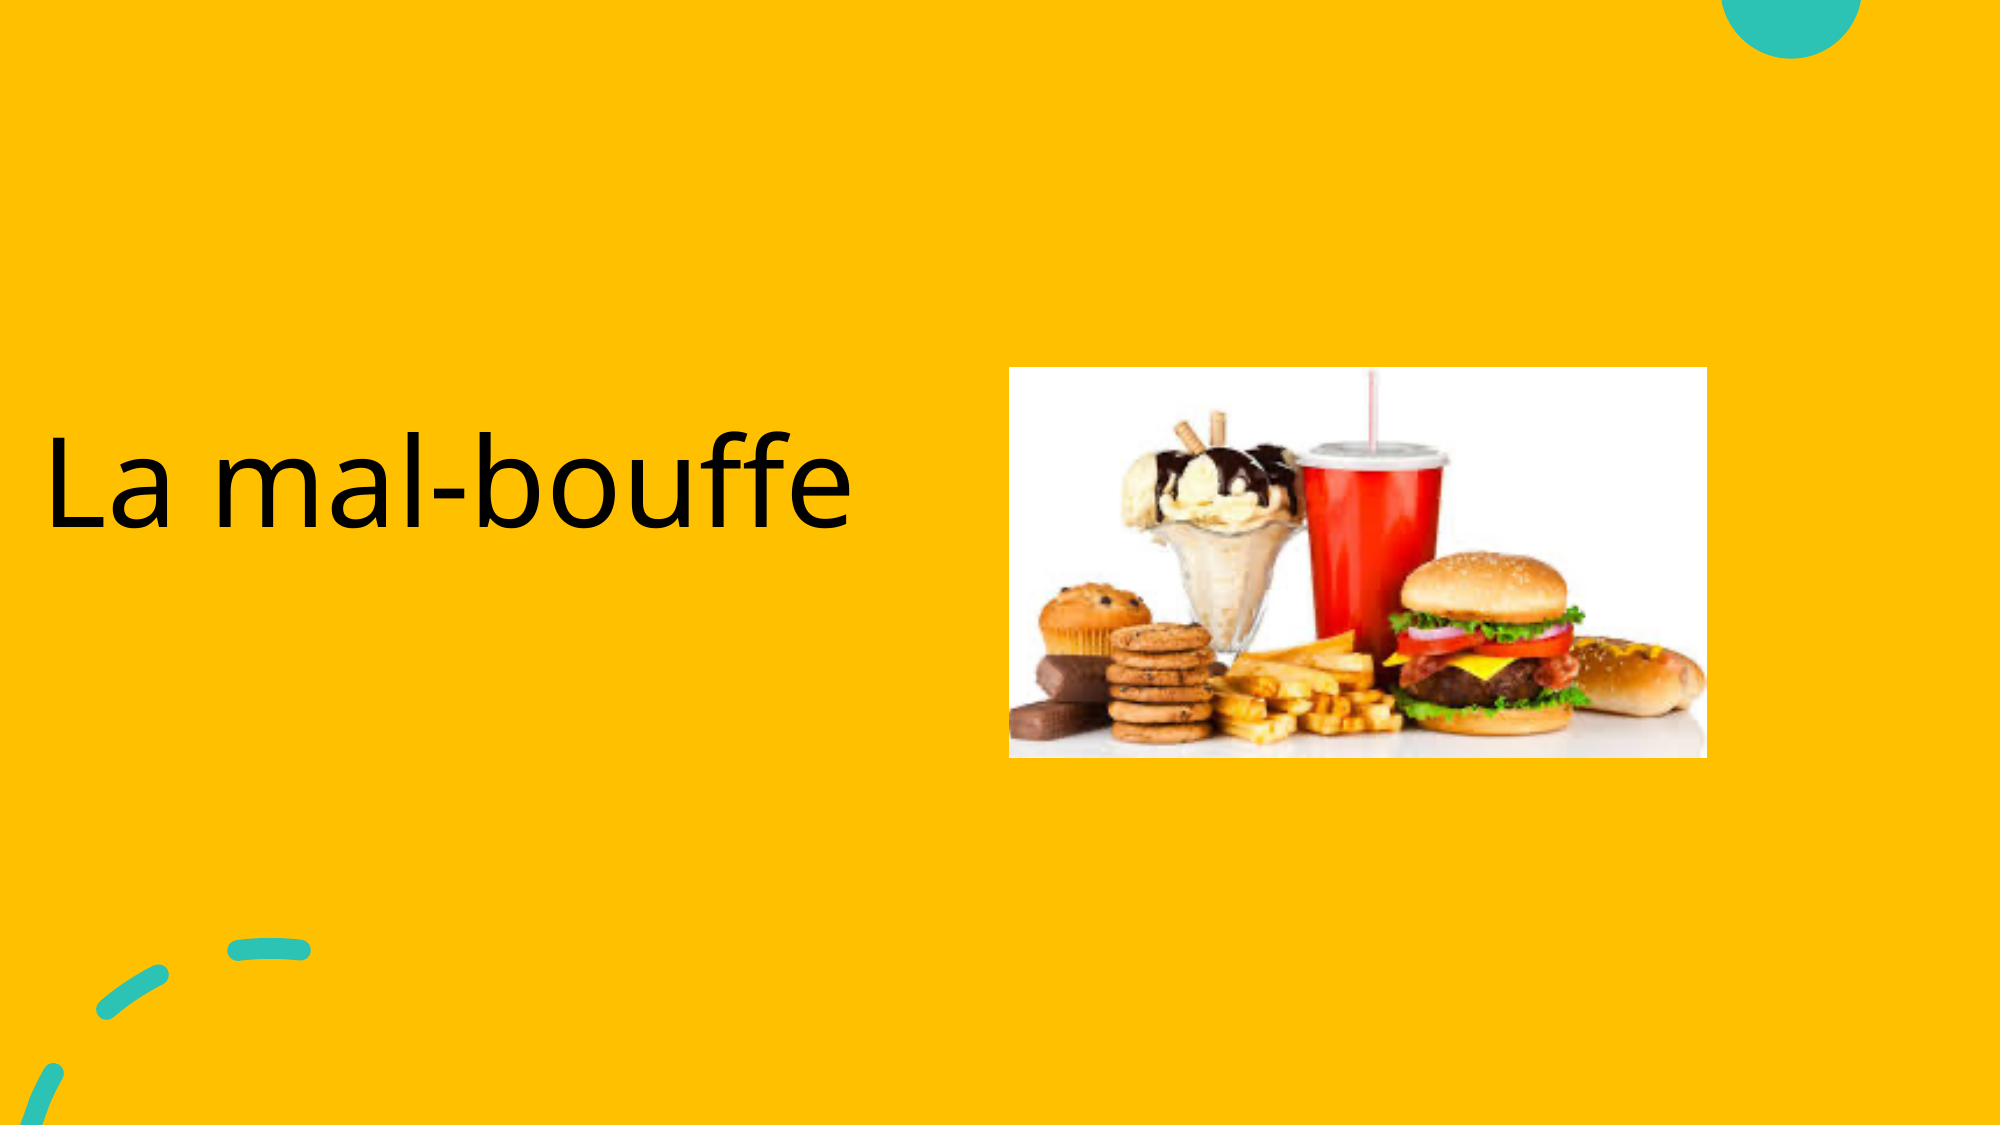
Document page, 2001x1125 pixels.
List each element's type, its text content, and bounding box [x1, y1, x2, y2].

title La mal-bouffe [26, 381, 872, 563]
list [1009, 367, 1707, 758]
